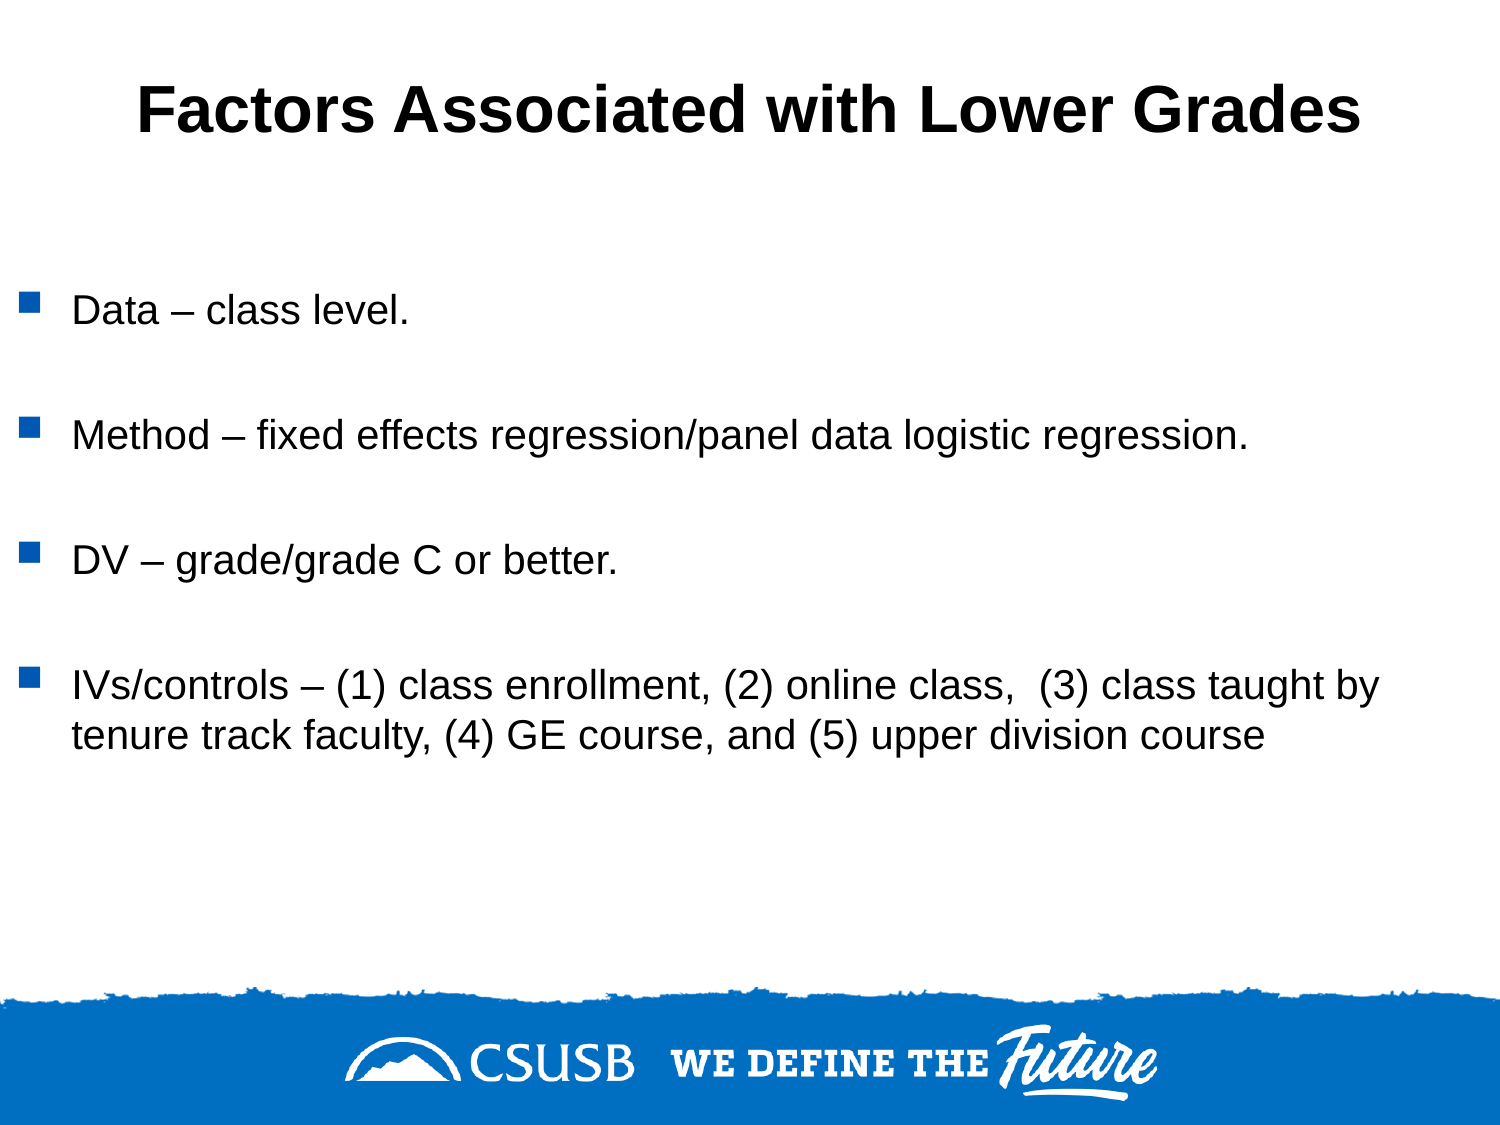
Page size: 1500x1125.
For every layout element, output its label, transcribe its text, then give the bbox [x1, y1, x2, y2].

picture [0, 988, 1500, 1125]
title Factors Associated with Lower Grades [0, 49, 1500, 163]
list Data – class level. Method – fixed effects regression/panel data logistic regression. DV – grade/grade C or better. IVs/controls – (1) class enrollment, (2) online class, (3) class taught by tenure track faculty, (4) GE course, and (5) upper division course [0, 274, 1500, 988]
